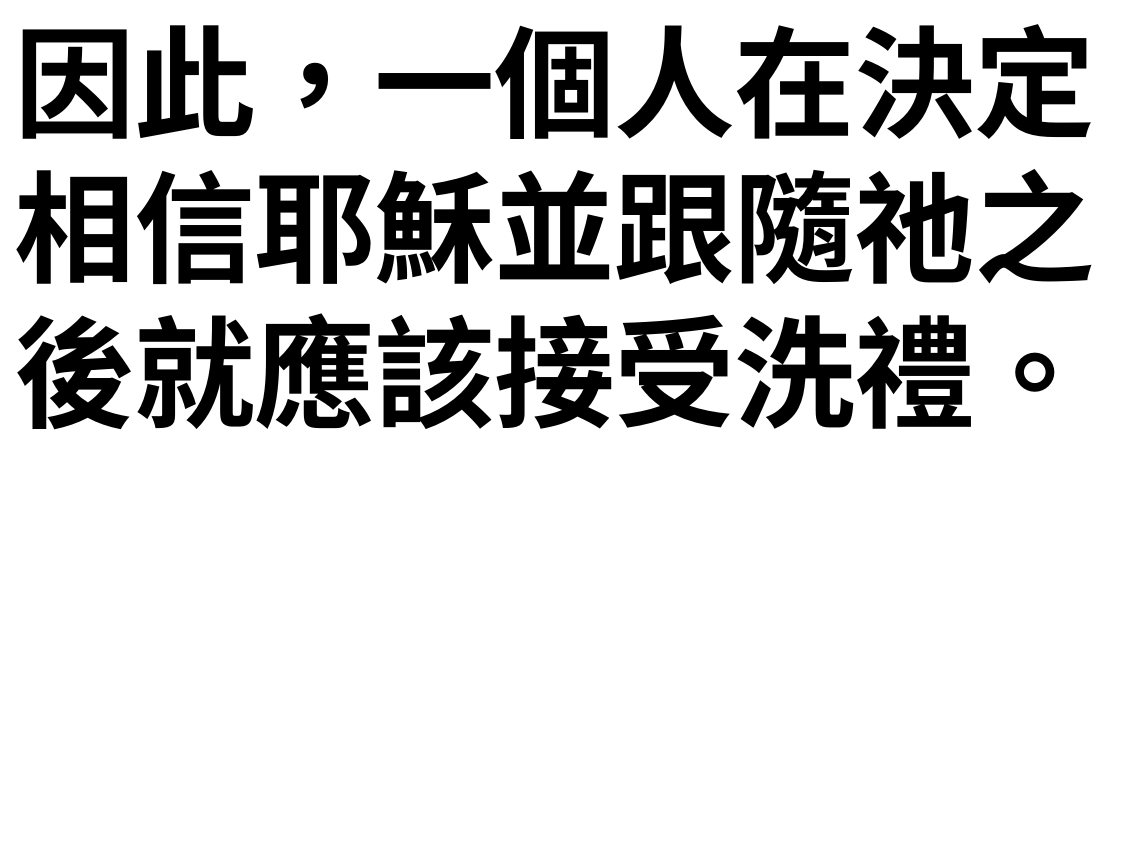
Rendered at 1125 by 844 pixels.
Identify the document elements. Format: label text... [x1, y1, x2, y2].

text_box 因此，一個人在決定相信耶穌並跟隨祂之後就應該接受洗禮。 [0, 0, 1125, 450]
